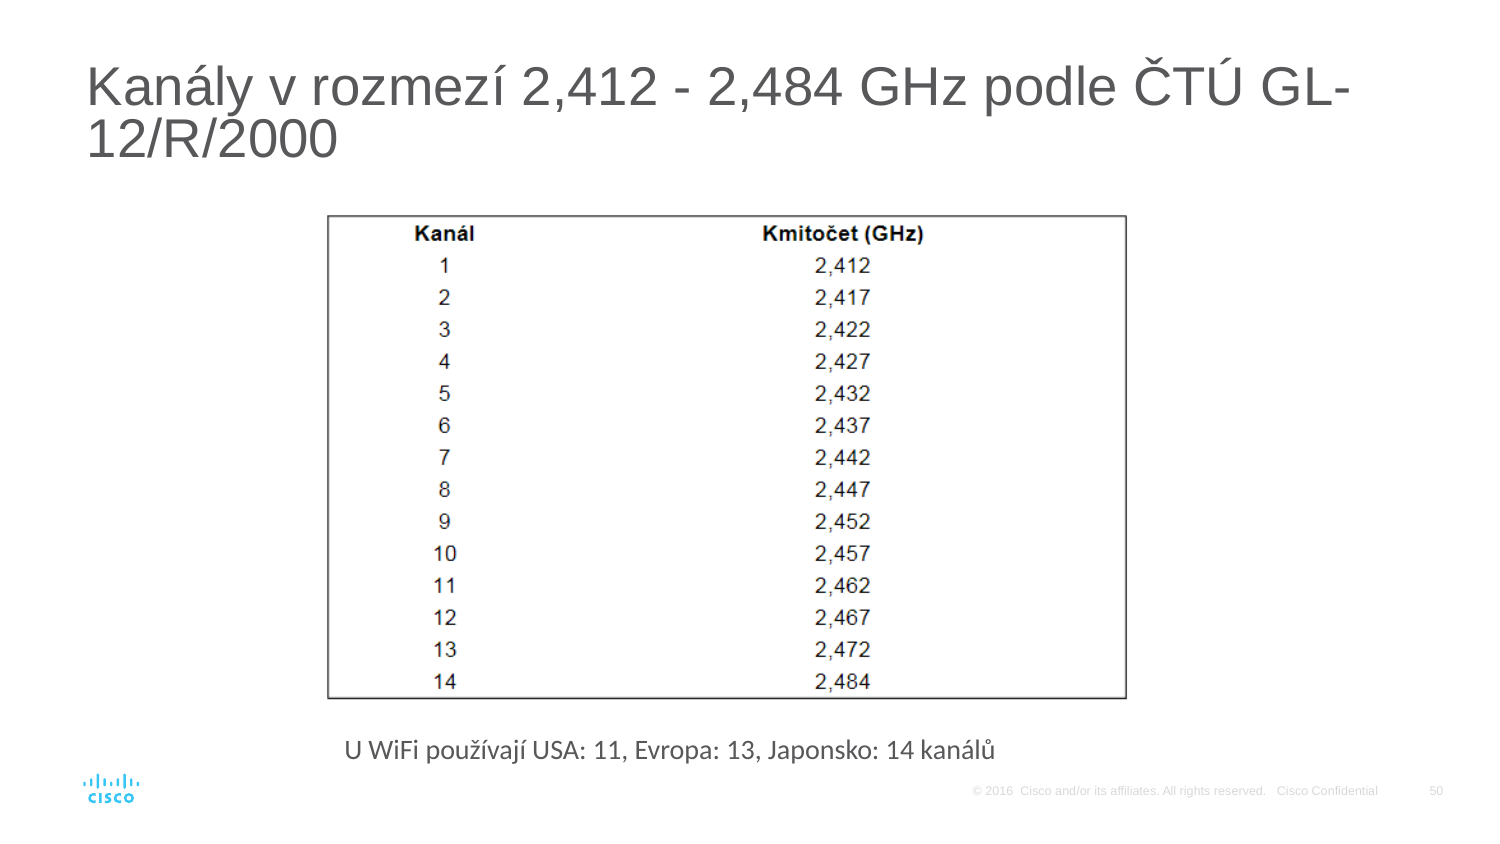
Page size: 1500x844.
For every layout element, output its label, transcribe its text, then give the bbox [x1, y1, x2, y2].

text_box U WiFi používají USA: 11, Evropa: 13, Japonsko: 14 kanálů [329, 724, 1012, 773]
title Kanály v rozmezí 2,412 - 2,484 GHz podle ČTÚ GL-12/R/2000 [71, 55, 1441, 176]
picture [311, 208, 1136, 707]
